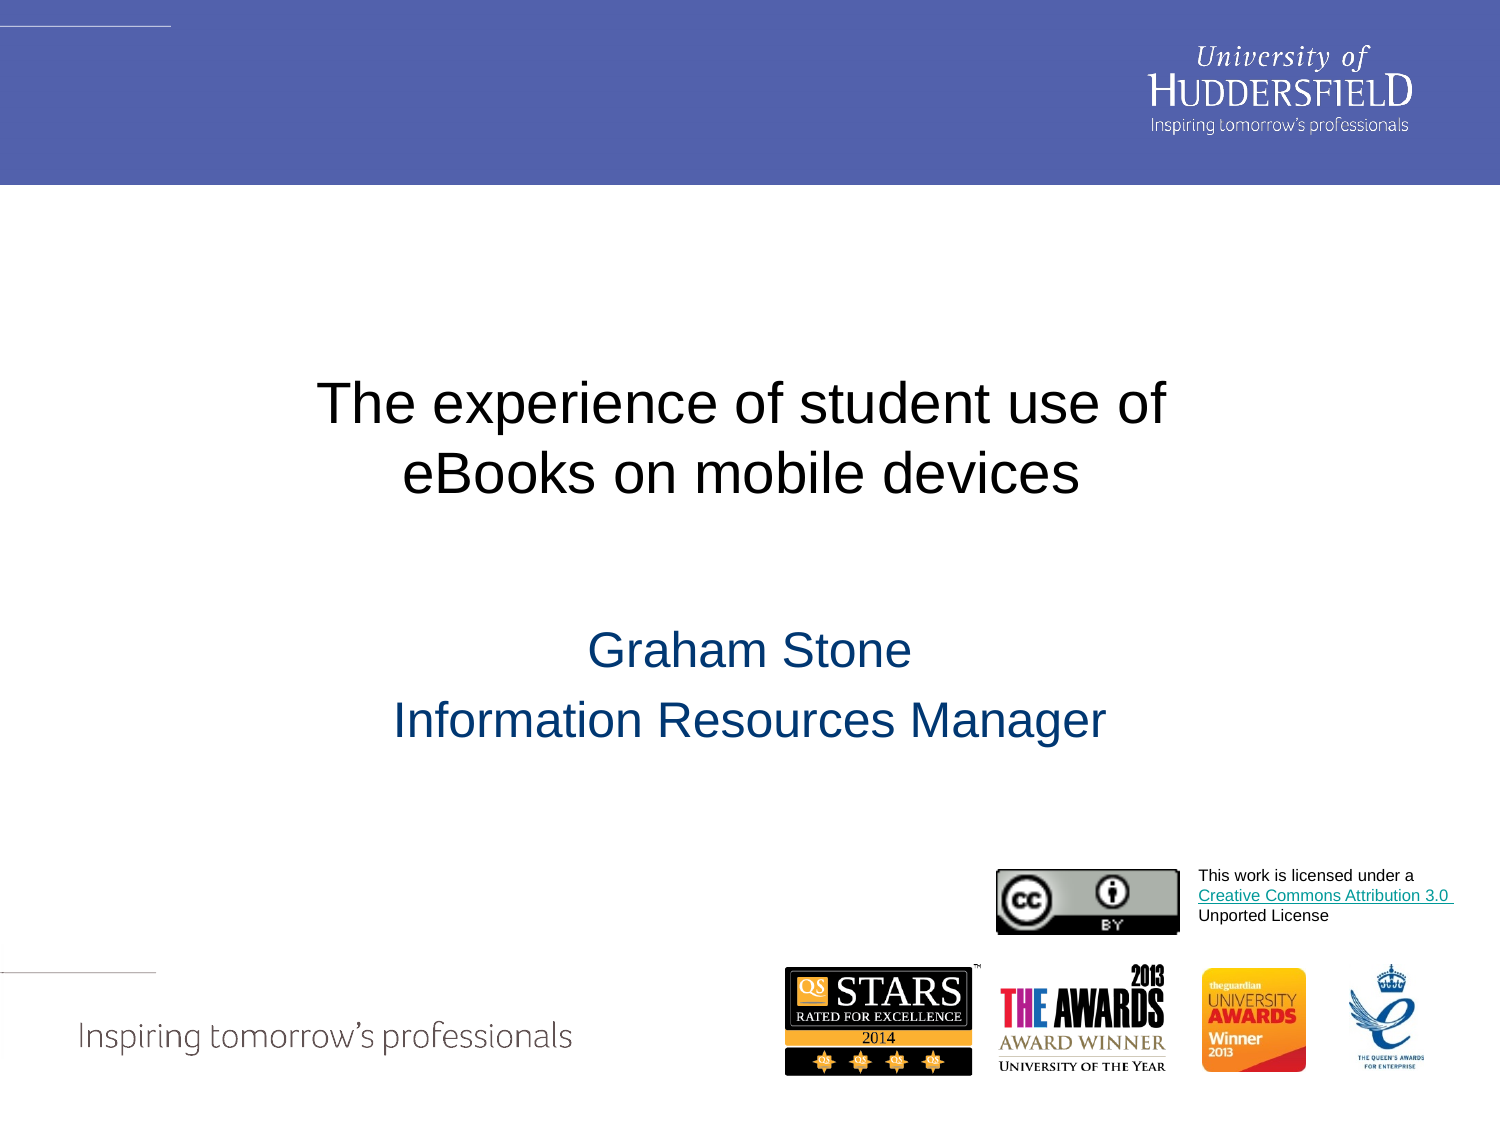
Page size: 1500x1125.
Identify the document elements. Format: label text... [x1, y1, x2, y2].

picture [1202, 968, 1306, 1072]
picture [0, 0, 1500, 185]
subtitle Graham Stone Information Resources Manager [225, 609, 1275, 898]
picture [1349, 964, 1424, 1071]
picture [0, 944, 591, 1059]
picture [785, 964, 981, 1076]
picture [995, 869, 1180, 935]
title The experience of student use of eBooks on mobile devices [112, 314, 1388, 556]
text_box This work is licensed under a Creative Commons Attribution 3.0 Unported License [1183, 857, 1477, 933]
picture [998, 964, 1166, 1071]
